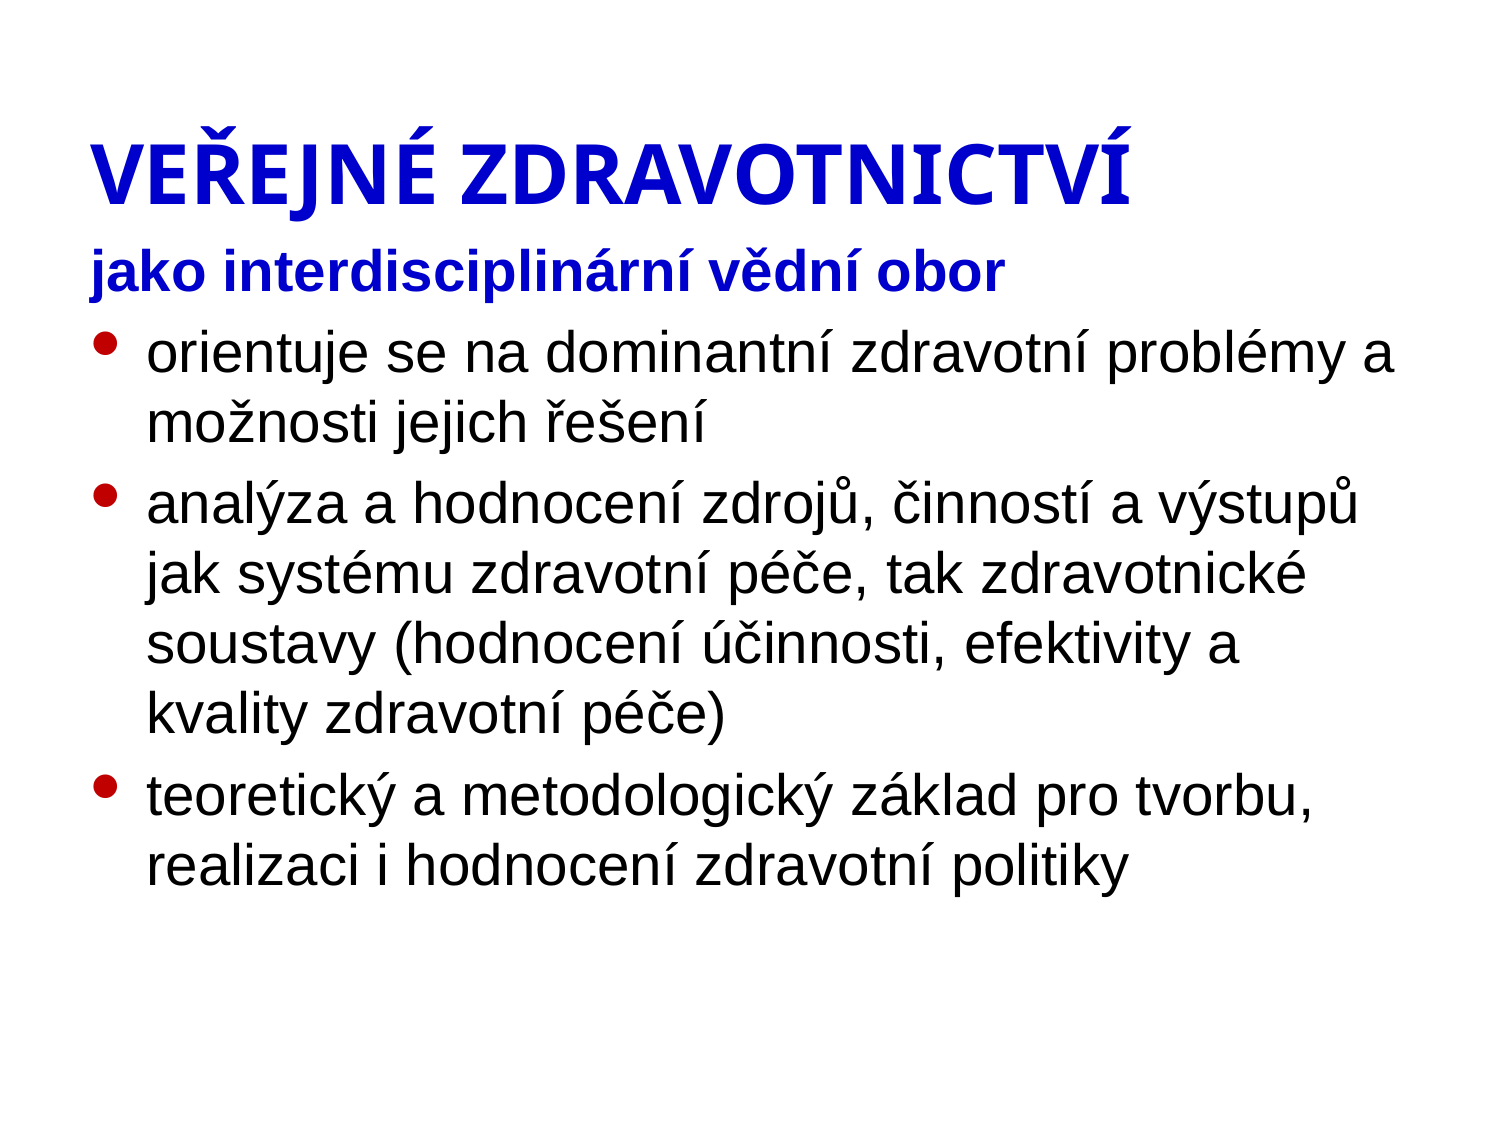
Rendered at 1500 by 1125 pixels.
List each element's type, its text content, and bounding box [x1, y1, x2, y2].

list VEŘEJNÉ ZDRAVOTNICTVÍ jako interdisciplinární vědní obor orientuje se na dominantní zdravotní problémy a možnosti jejich řešení analýza a hodnocení zdrojů, činností a výstupů jak systému zdravotní péče, tak zdravotnické soustavy (hodnocení účinnosti, efektivity a kvality zdravotní péče) teoretický a metodologický základ pro tvorbu, realizaci i hodnocení zdravotní politiky [74, 113, 1426, 1006]
